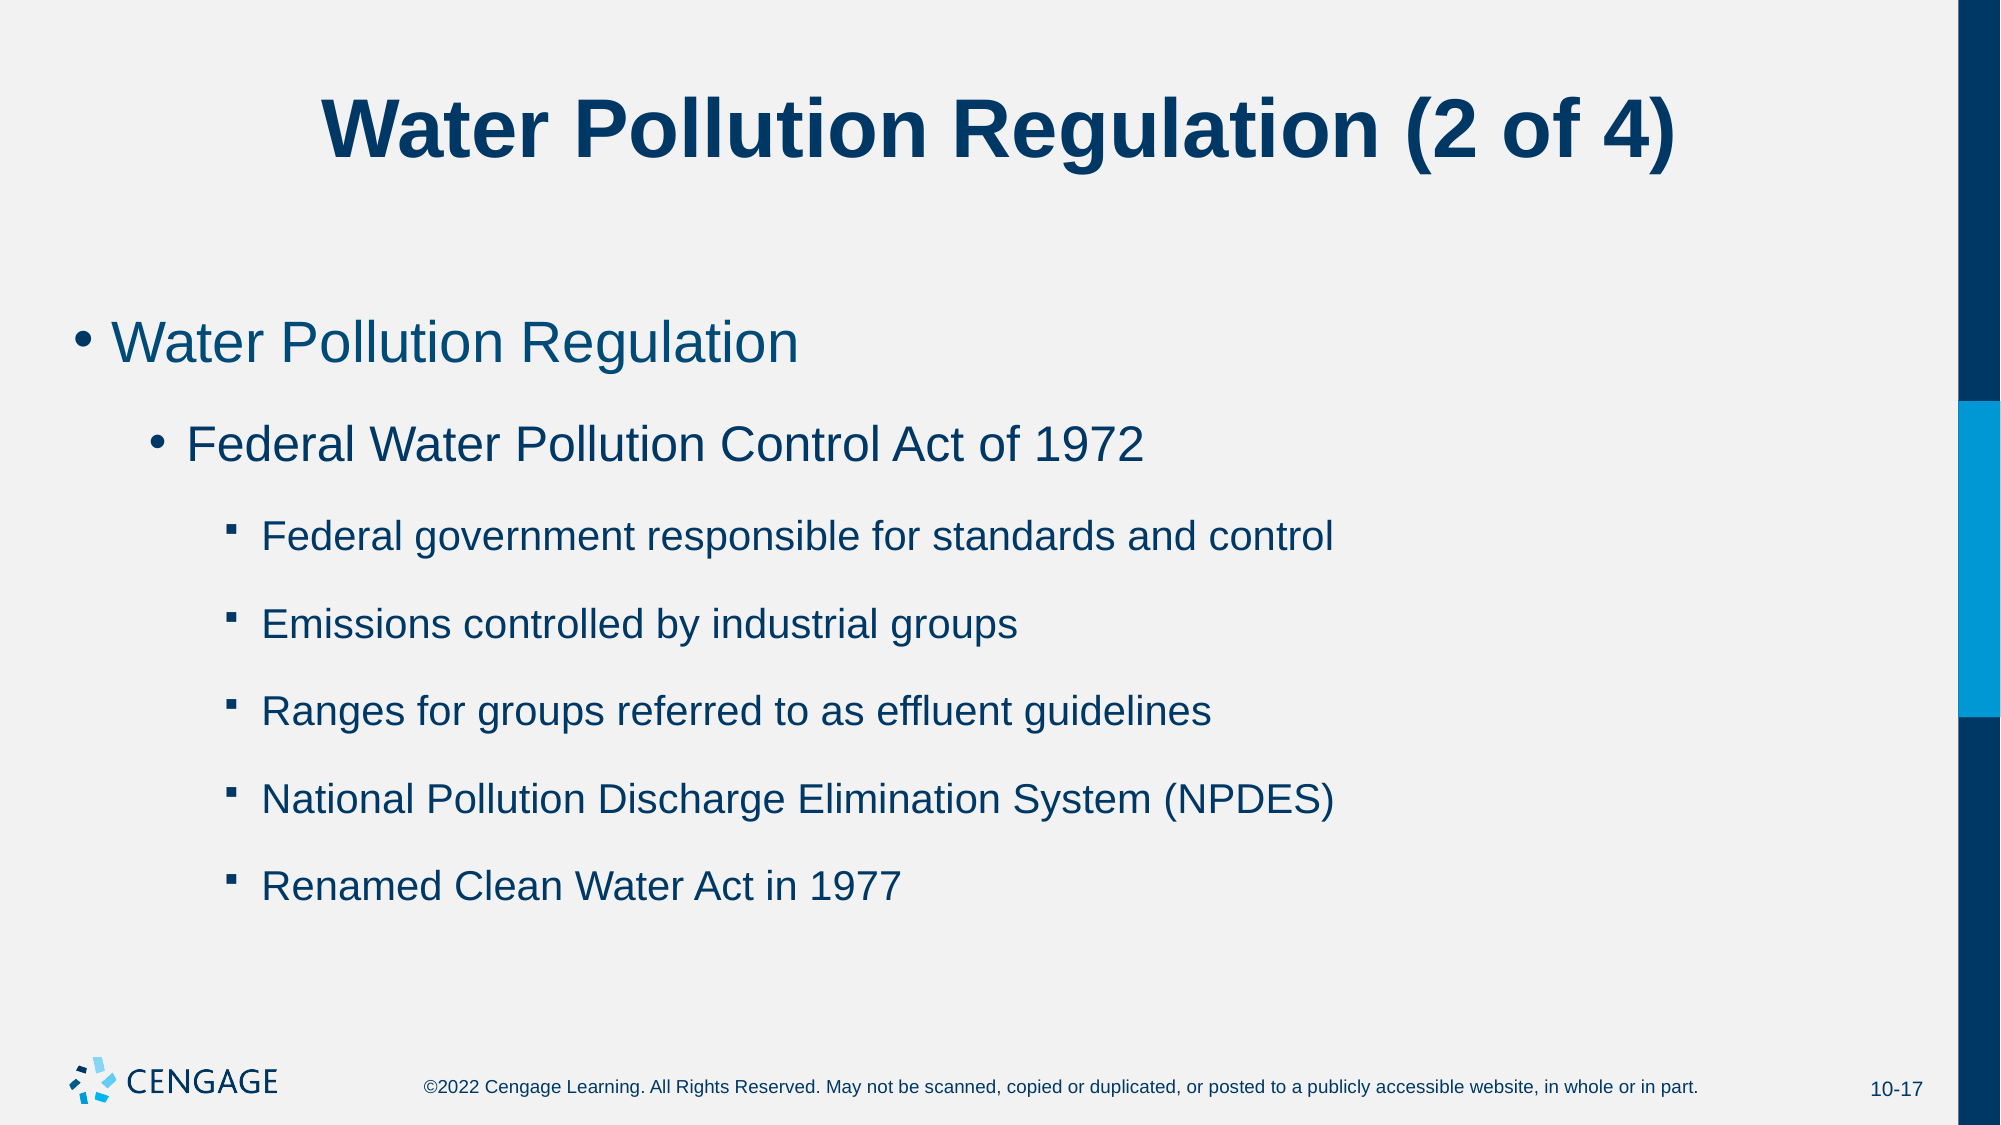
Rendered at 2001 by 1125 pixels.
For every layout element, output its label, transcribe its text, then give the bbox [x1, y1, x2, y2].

list Water Pollution Regulation Federal Water Pollution Control Act of 1972 Federal government responsible for standards and control Emissions controlled by industrial groups Ranges for groups referred to as effluent guidelines National Pollution Discharge Elimination System (NPDES) Renamed Clean Water Act in 1977 [58, 296, 1923, 1011]
picture [69, 1057, 277, 1104]
title Water Pollution Regulation (2 of 4) [78, 77, 1923, 278]
